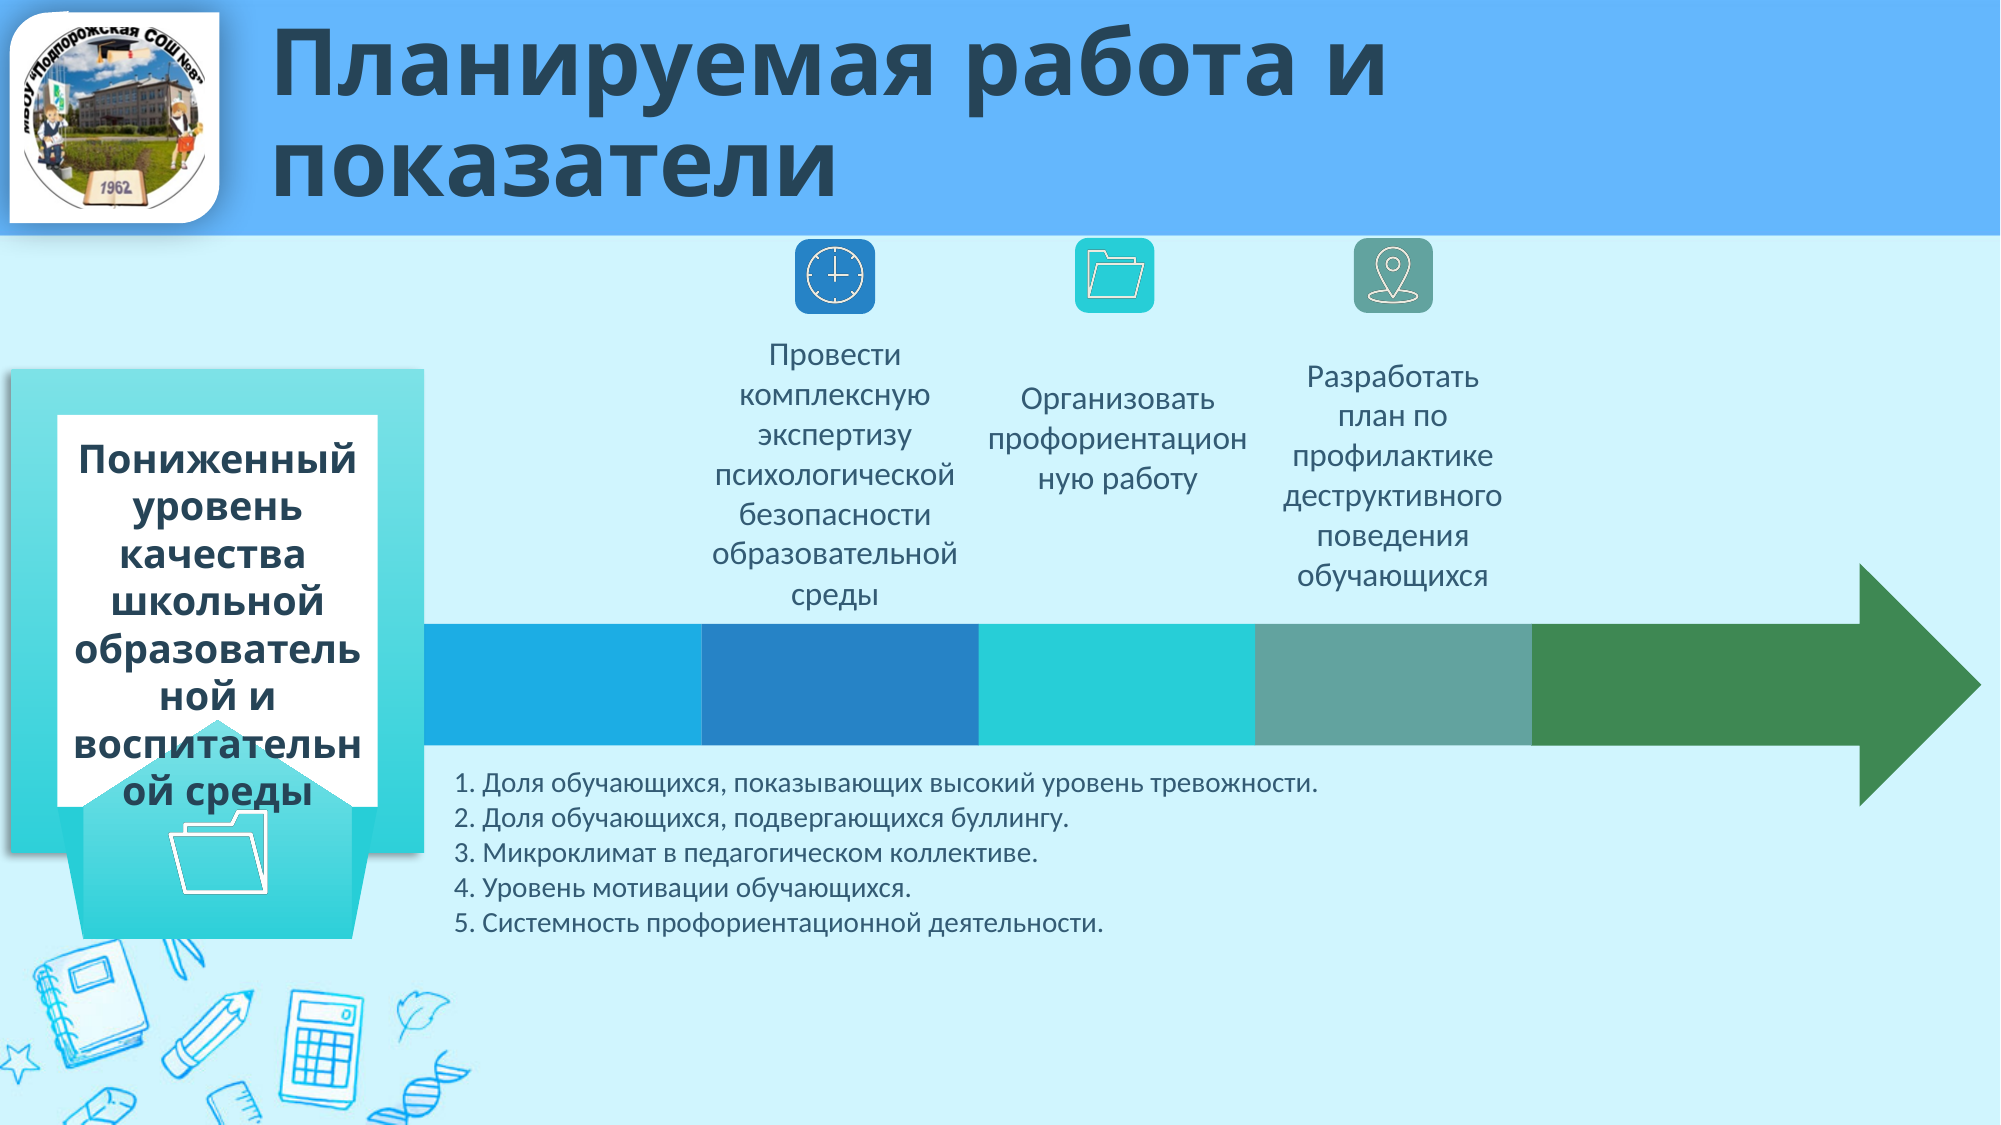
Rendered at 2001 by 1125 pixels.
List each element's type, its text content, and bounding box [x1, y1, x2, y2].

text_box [795, 239, 876, 314]
text_box Разработать план по профилактике деструктивного поведения обучающихся [1259, 346, 1527, 562]
text_box Провести комплексную экспертизу психологической безопасности образовательной среды [678, 324, 992, 562]
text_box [1075, 237, 1155, 313]
picture [0, 0, 2001, 1125]
text_box 1. Доля обучающихся, показывающих высокий уровень тревожности. 2. Доля обучающихся, подвергающихся буллингу. 3. Микроклимат в педагогическом коллективе. 4. Уровень мотивации обучающихся. 5. Системность профориентационной деятельности. [438, 756, 2000, 946]
title Планируемая работа и показатели [254, 7, 1952, 225]
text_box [11, 369, 425, 940]
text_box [1353, 238, 1433, 313]
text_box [425, 562, 1982, 807]
text_box Организовать профориентационную работу [992, 369, 1268, 504]
